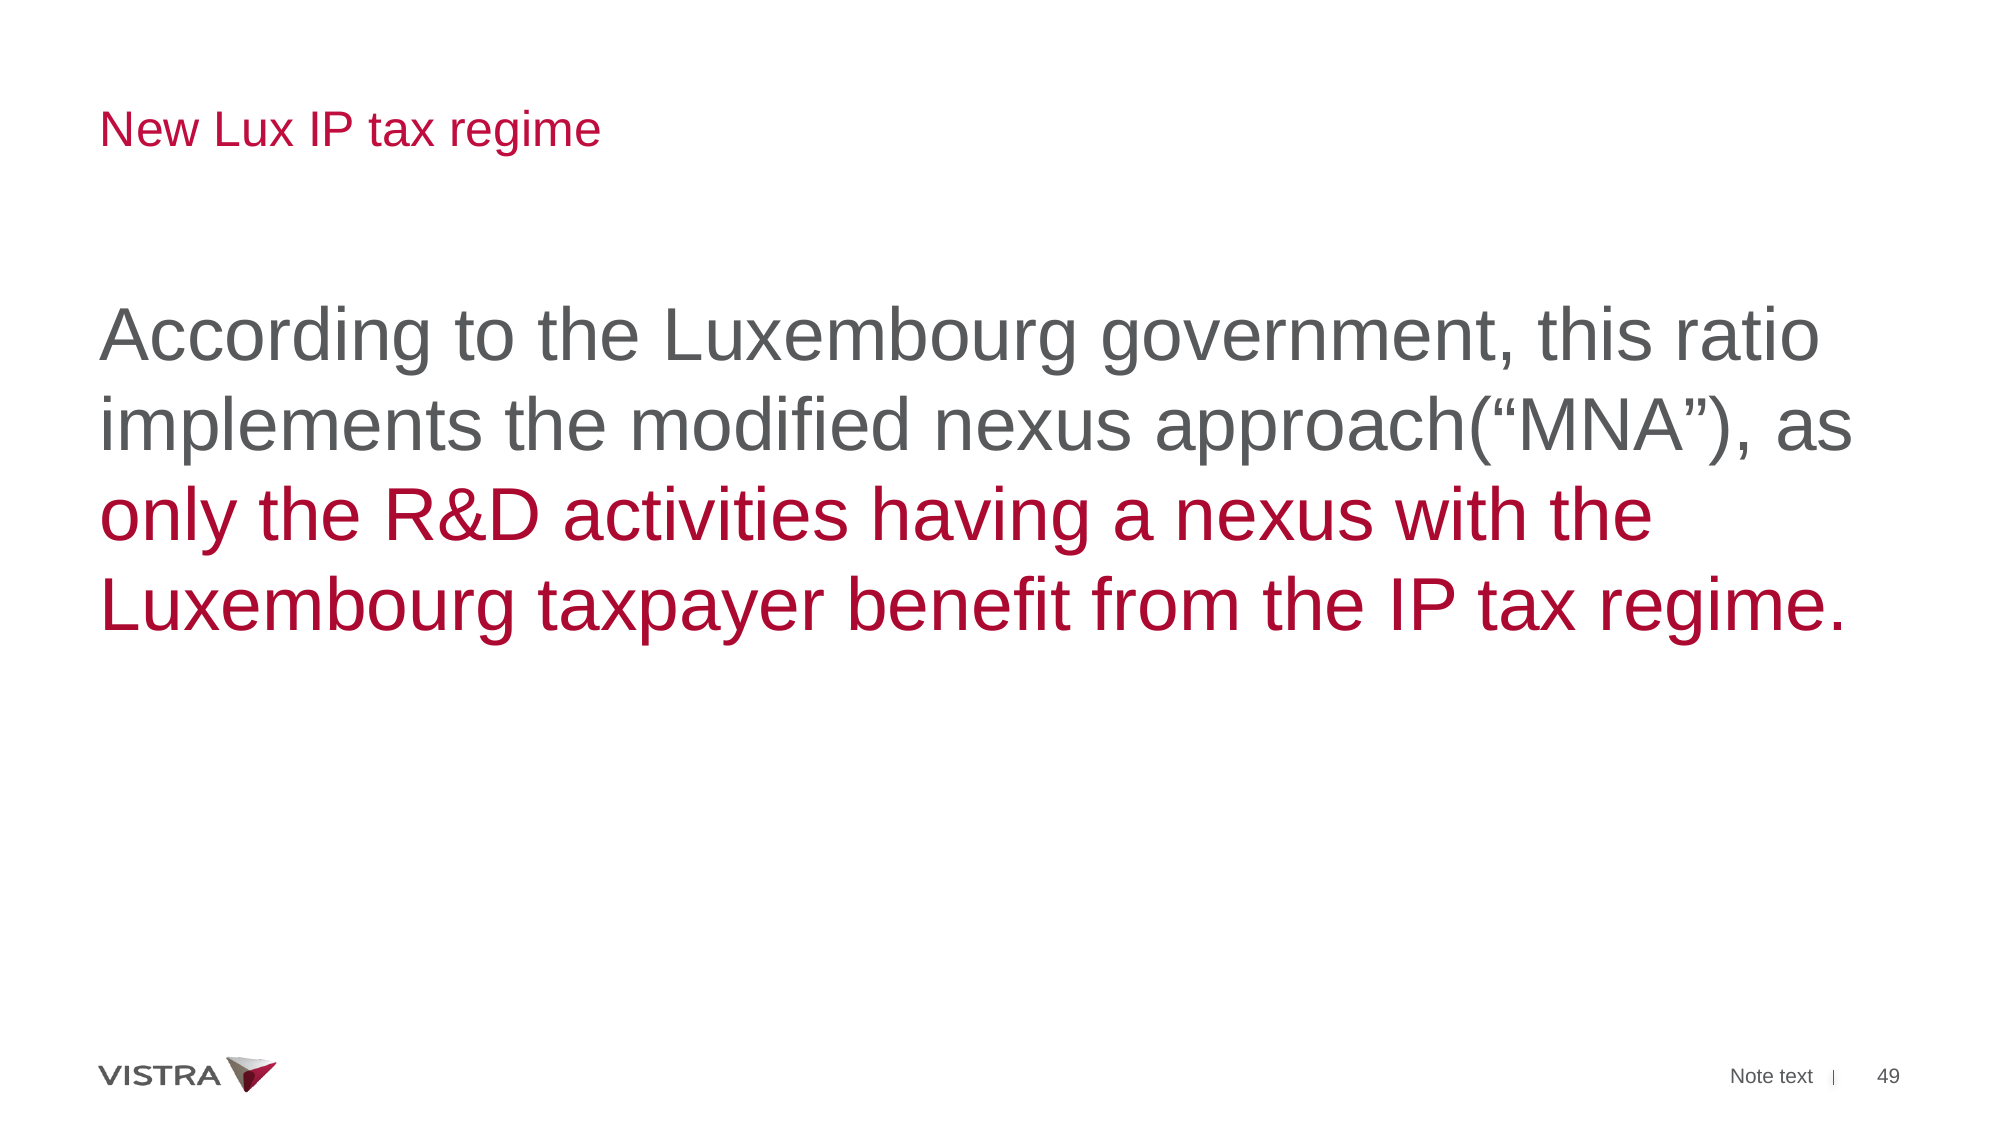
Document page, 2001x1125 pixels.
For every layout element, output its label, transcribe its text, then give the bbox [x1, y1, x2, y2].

picture [96, 1055, 278, 1093]
footer Note text [1179, 1055, 1814, 1096]
list According to the Luxembourg government, this ratio implements the modified nexus approach(“MNA”), as only the R&D activities having a nexus with the Luxembourg taxpayer benefit from the IP tax regime. [99, 277, 1900, 1021]
title New Lux IP tax regime [99, 88, 1901, 238]
